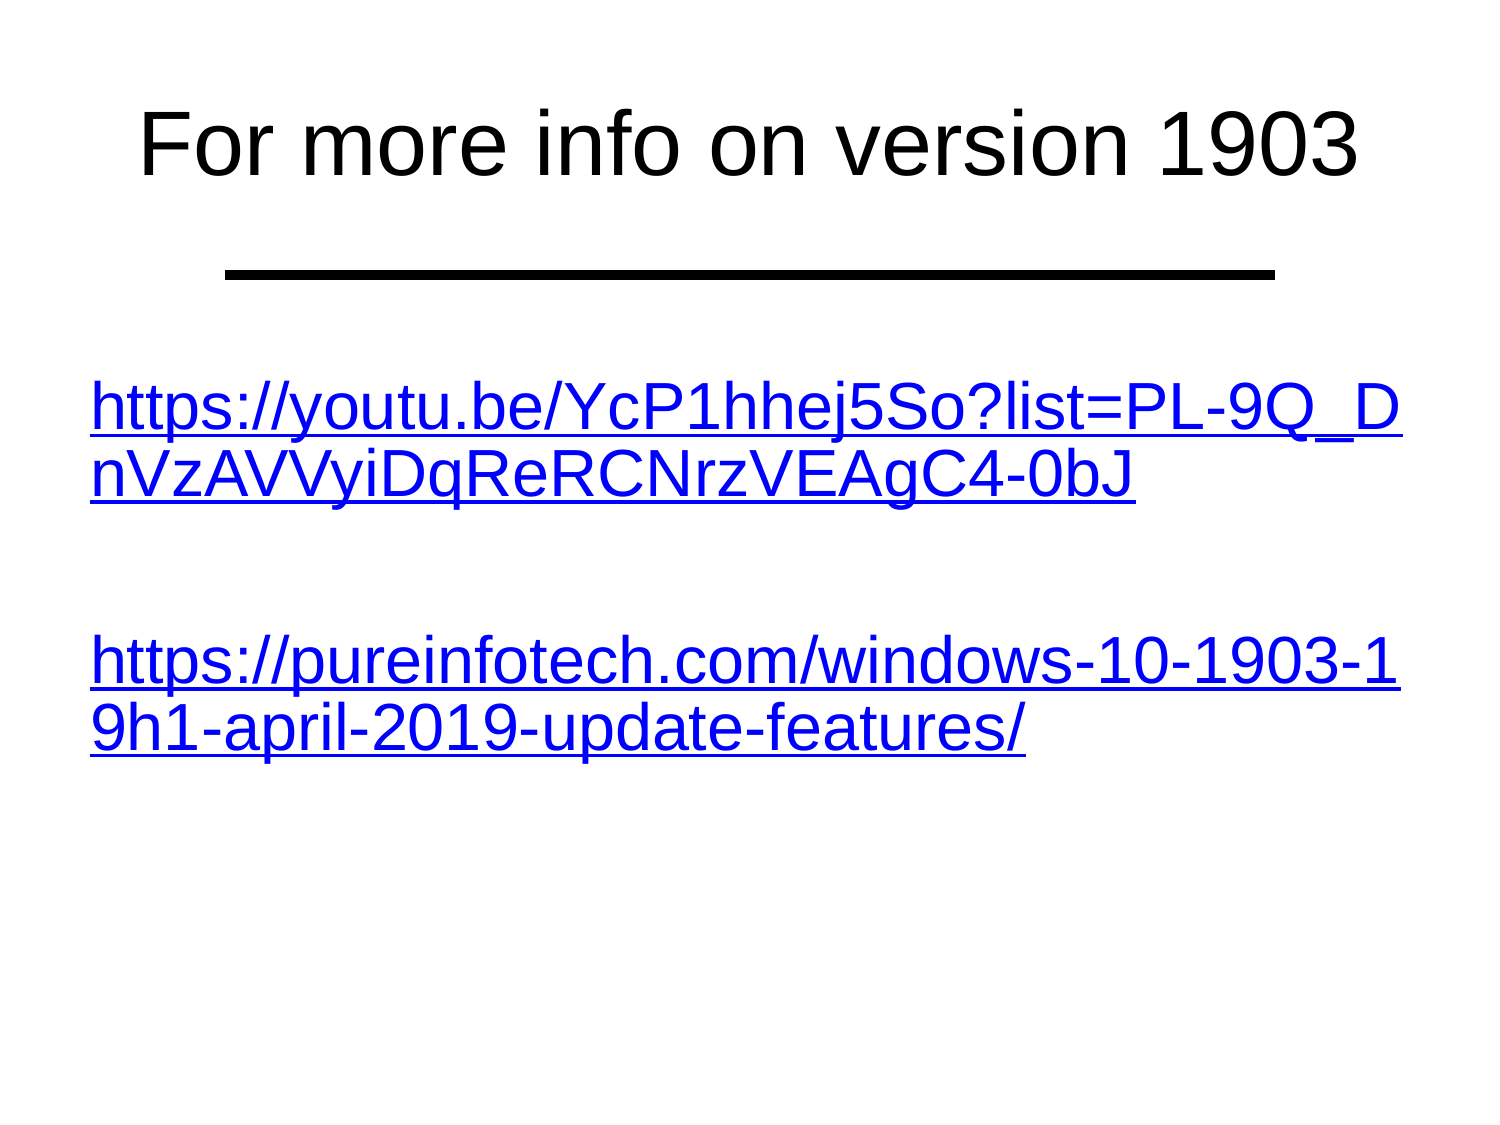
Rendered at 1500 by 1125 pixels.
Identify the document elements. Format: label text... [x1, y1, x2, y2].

list https://youtu.be/YcP1hhej5So?list=PL-9Q_DnVzAVVyiDqReRCNrzVEAgC4-0bJ https://pureinfotech.com/windows-10-1903-19h1-april-2019-update-features/ [75, 262, 1425, 1005]
title For more info on version 1903 [75, 45, 1425, 233]
